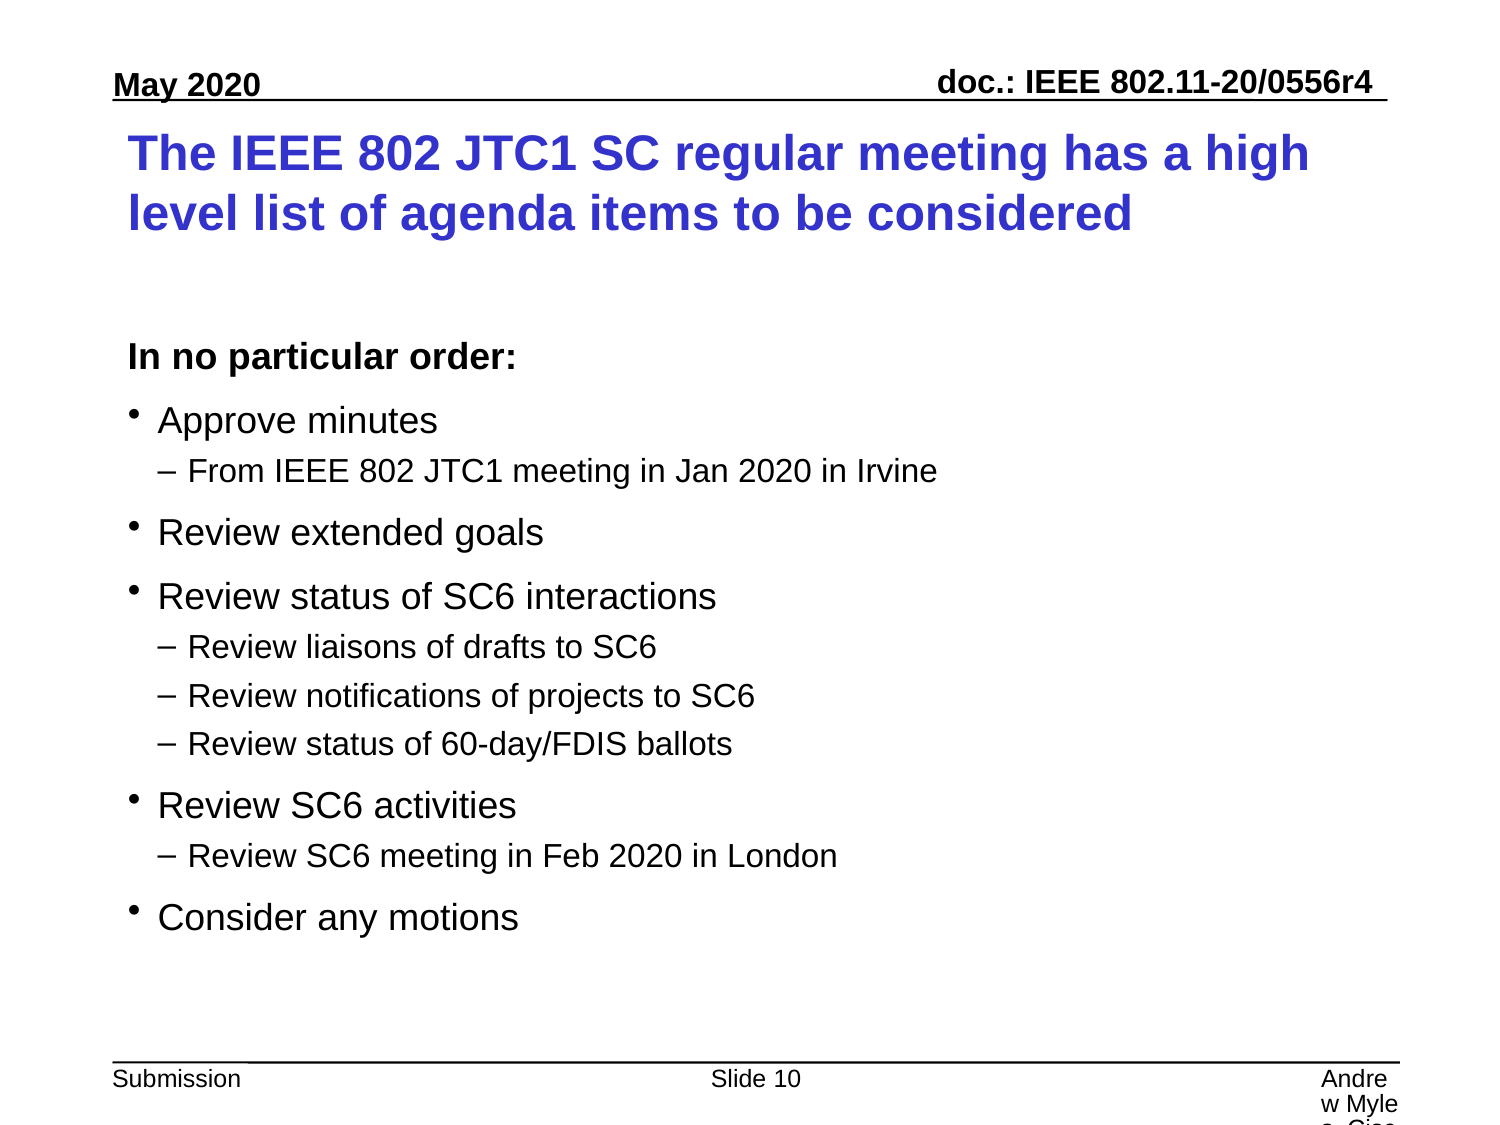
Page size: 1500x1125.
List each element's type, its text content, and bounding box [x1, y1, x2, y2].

title The IEEE 802 JTC1 SC regular meeting has a high level list of agenda items to be considered [112, 112, 1388, 288]
slide_number Slide 10 [709, 1061, 803, 1093]
footer Andrew Myles, Cisco [1320, 1061, 1402, 1093]
list In no particular order: Approve minutes From IEEE 802 JTC1 meeting in Jan 2020 in Irvine Review extended goals Review status of SC6 interactions Review liaisons of drafts to SC6 Review notifications of projects to SC6 Review status of 60-day/FDIS ballots Review SC6 activities Review SC6 meeting in Feb 2020 in London Consider any motions [112, 324, 1388, 1000]
